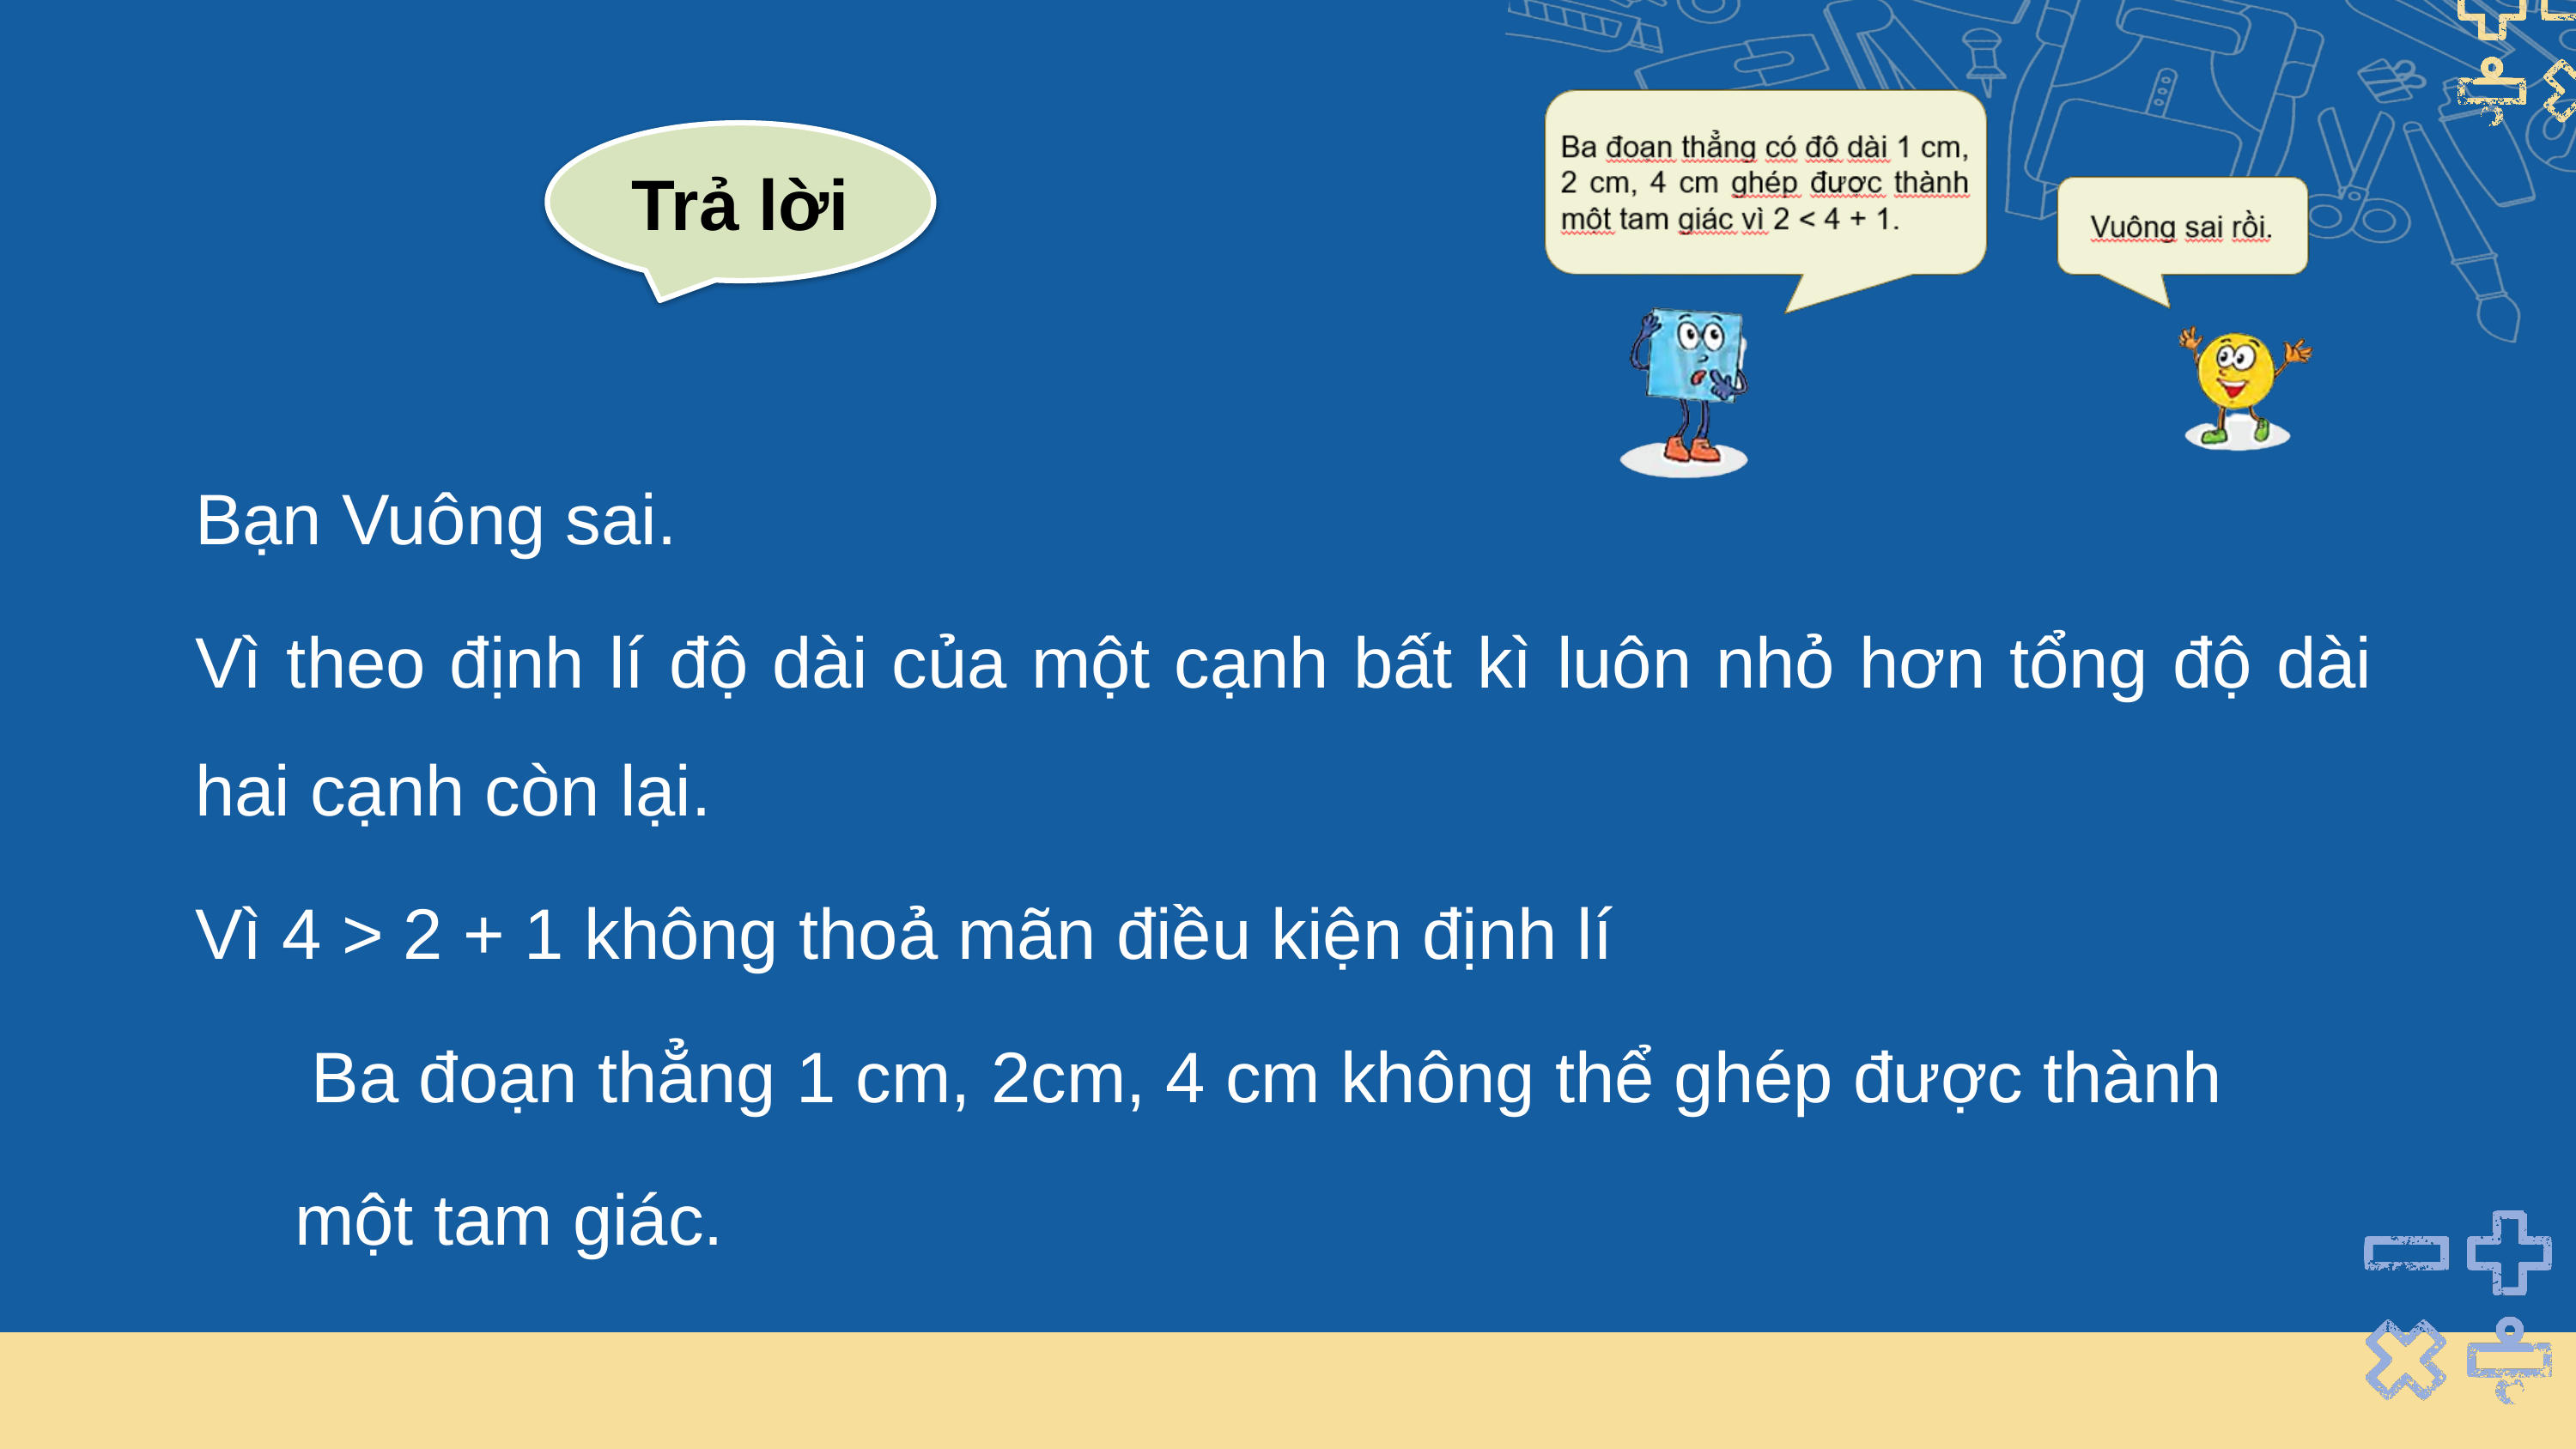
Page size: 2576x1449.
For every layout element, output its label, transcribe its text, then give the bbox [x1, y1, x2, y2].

picture [2364, 1210, 2552, 1404]
text_box Trả lời [544, 119, 937, 303]
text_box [0, 1332, 2576, 1449]
picture [1503, 0, 2576, 500]
